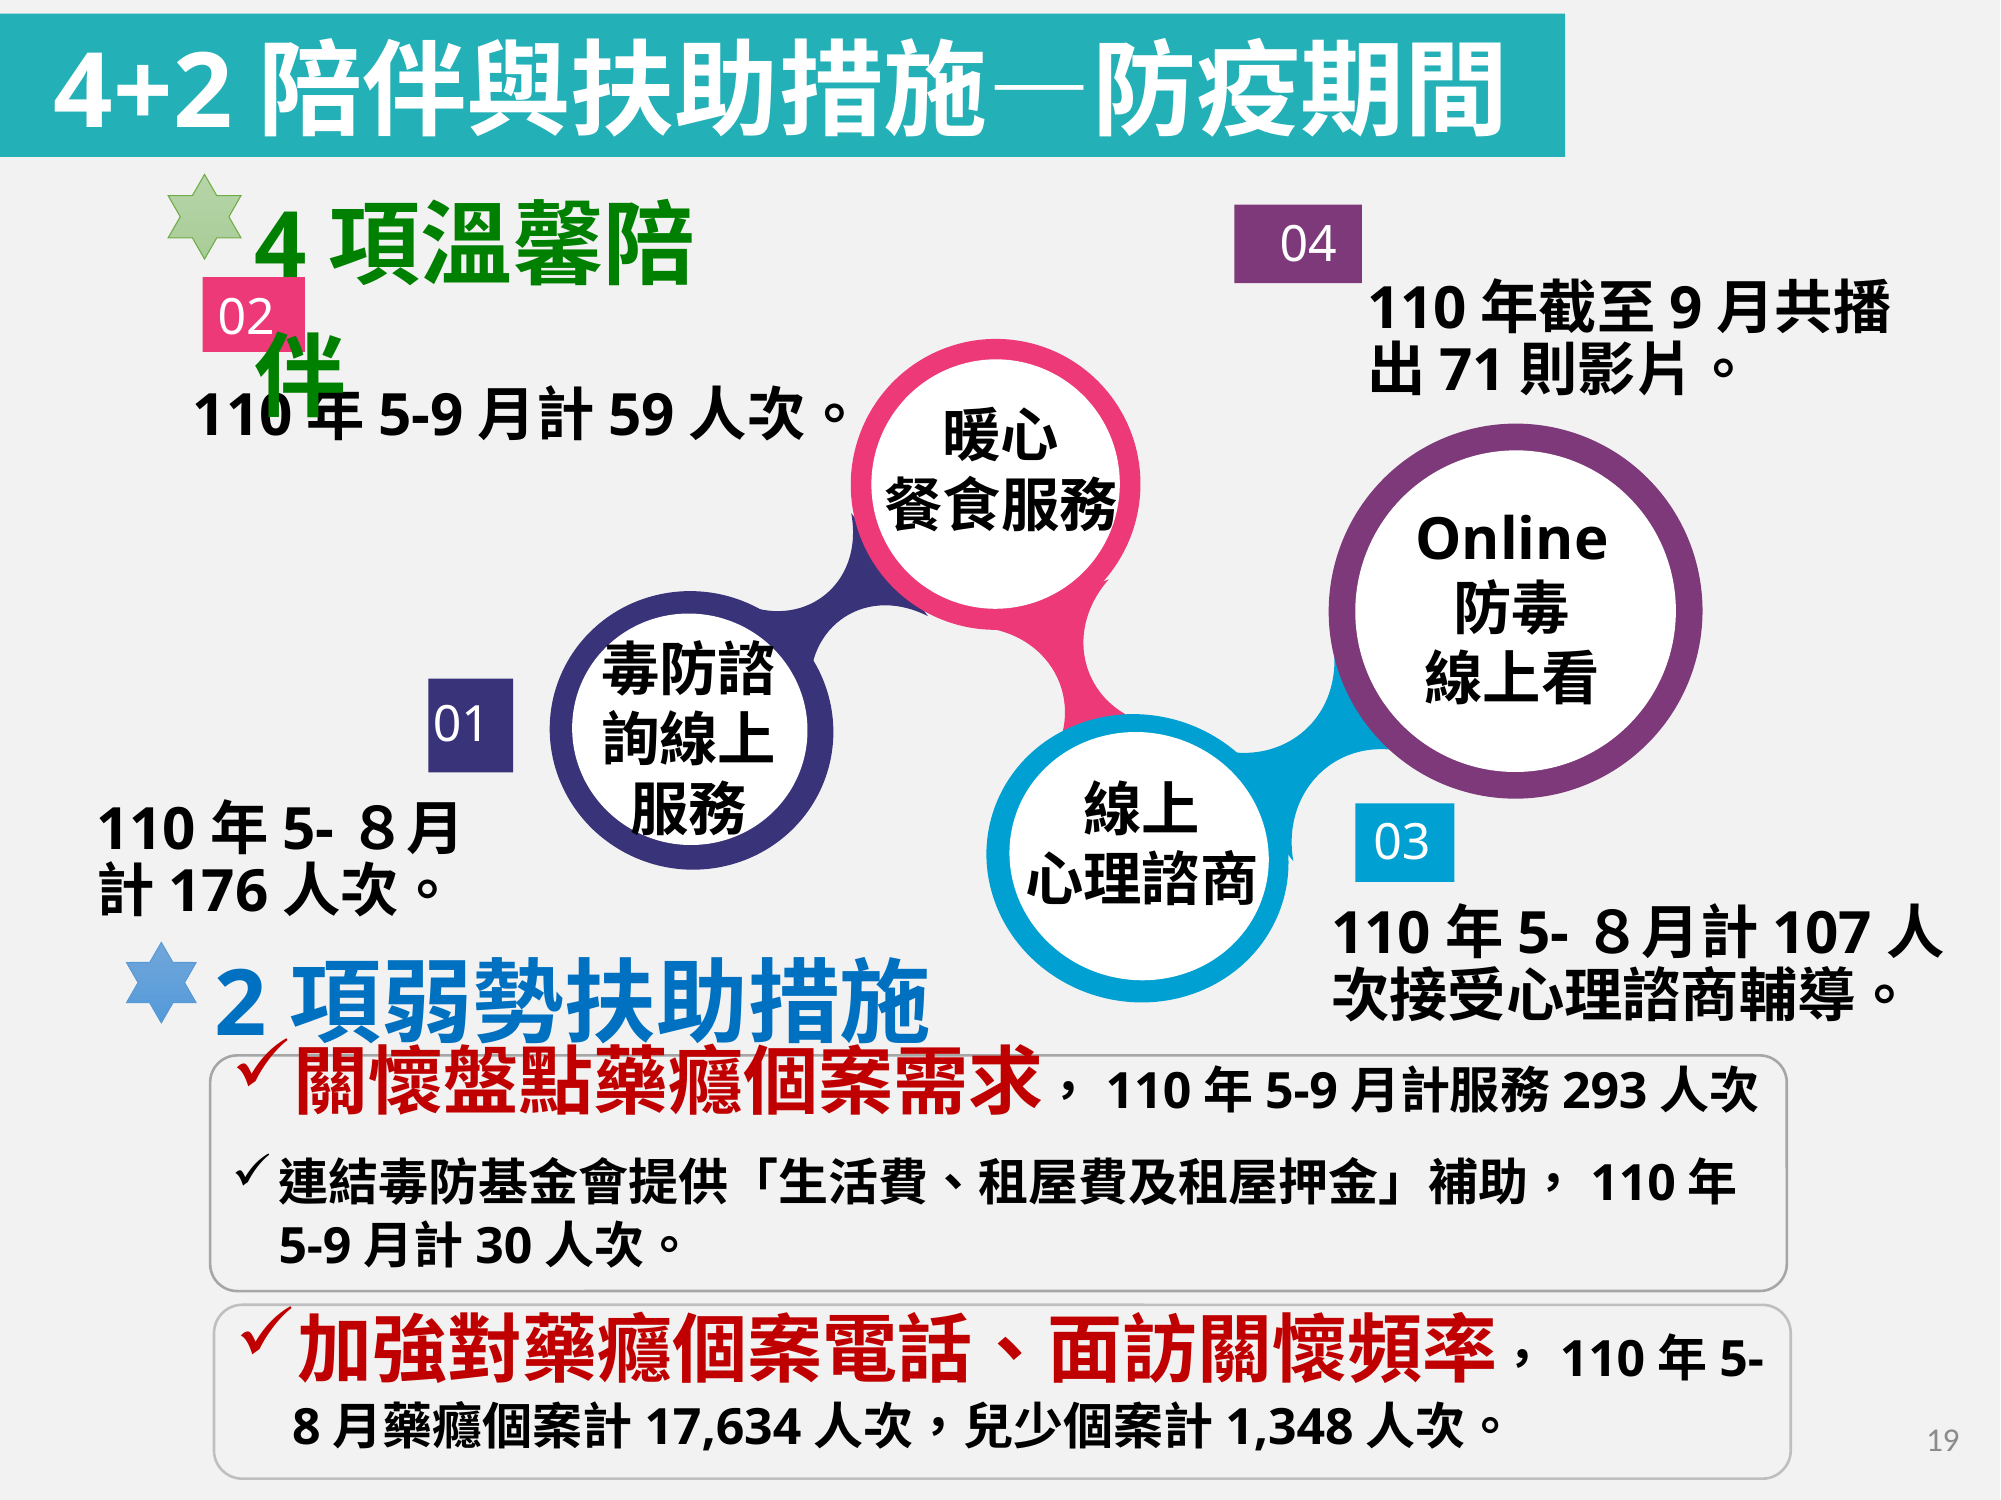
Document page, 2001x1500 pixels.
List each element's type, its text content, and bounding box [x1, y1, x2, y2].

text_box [81, 156, 1975, 1037]
text_box 4+2陪伴與扶助措施—防疫期間 [0, 13, 1566, 158]
slide_number 19 [1791, 1398, 1975, 1479]
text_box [200, 1037, 1791, 1479]
